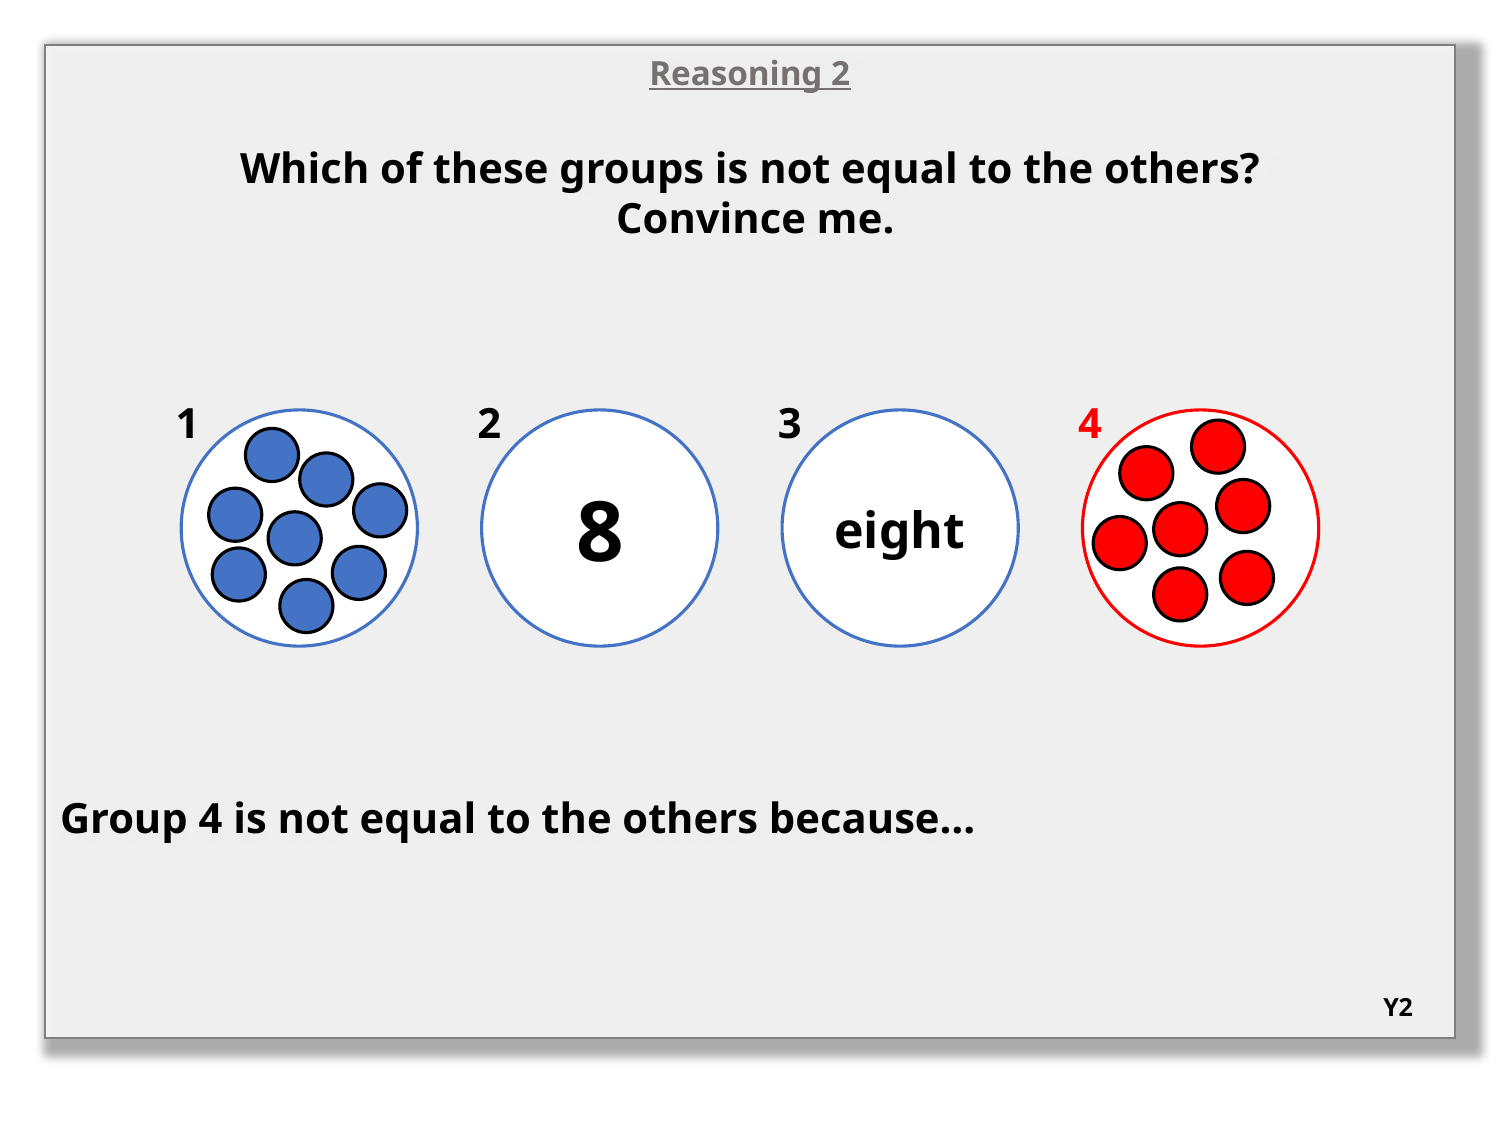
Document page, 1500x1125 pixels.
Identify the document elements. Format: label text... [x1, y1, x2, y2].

text_box Y2 [1351, 983, 1445, 1029]
text_box 3 [763, 389, 813, 455]
text_box [1190, 419, 1246, 475]
text_box [1215, 478, 1271, 534]
text_box 1 [160, 389, 222, 455]
text_box [1219, 550, 1275, 606]
text_box [1092, 515, 1148, 571]
text_box [267, 510, 323, 566]
text_box [1081, 408, 1320, 648]
text_box [1152, 566, 1208, 623]
text_box [1118, 445, 1174, 501]
text_box 8 [480, 408, 719, 648]
text_box eight [781, 408, 1020, 648]
text_box [244, 427, 300, 483]
text_box [352, 482, 408, 538]
text_box 4 [1063, 389, 1120, 455]
text_box [331, 545, 387, 601]
text_box Reasoning 2 Which of these groups is not equal to the others? Convince me. Group 4 is not equal to the others because… [44, 44, 1456, 1039]
text_box [180, 408, 419, 648]
text_box [211, 546, 267, 603]
text_box [1152, 501, 1208, 557]
text_box [278, 578, 334, 634]
text_box [298, 451, 354, 508]
text_box [207, 487, 263, 543]
text_box 2 [462, 389, 523, 455]
